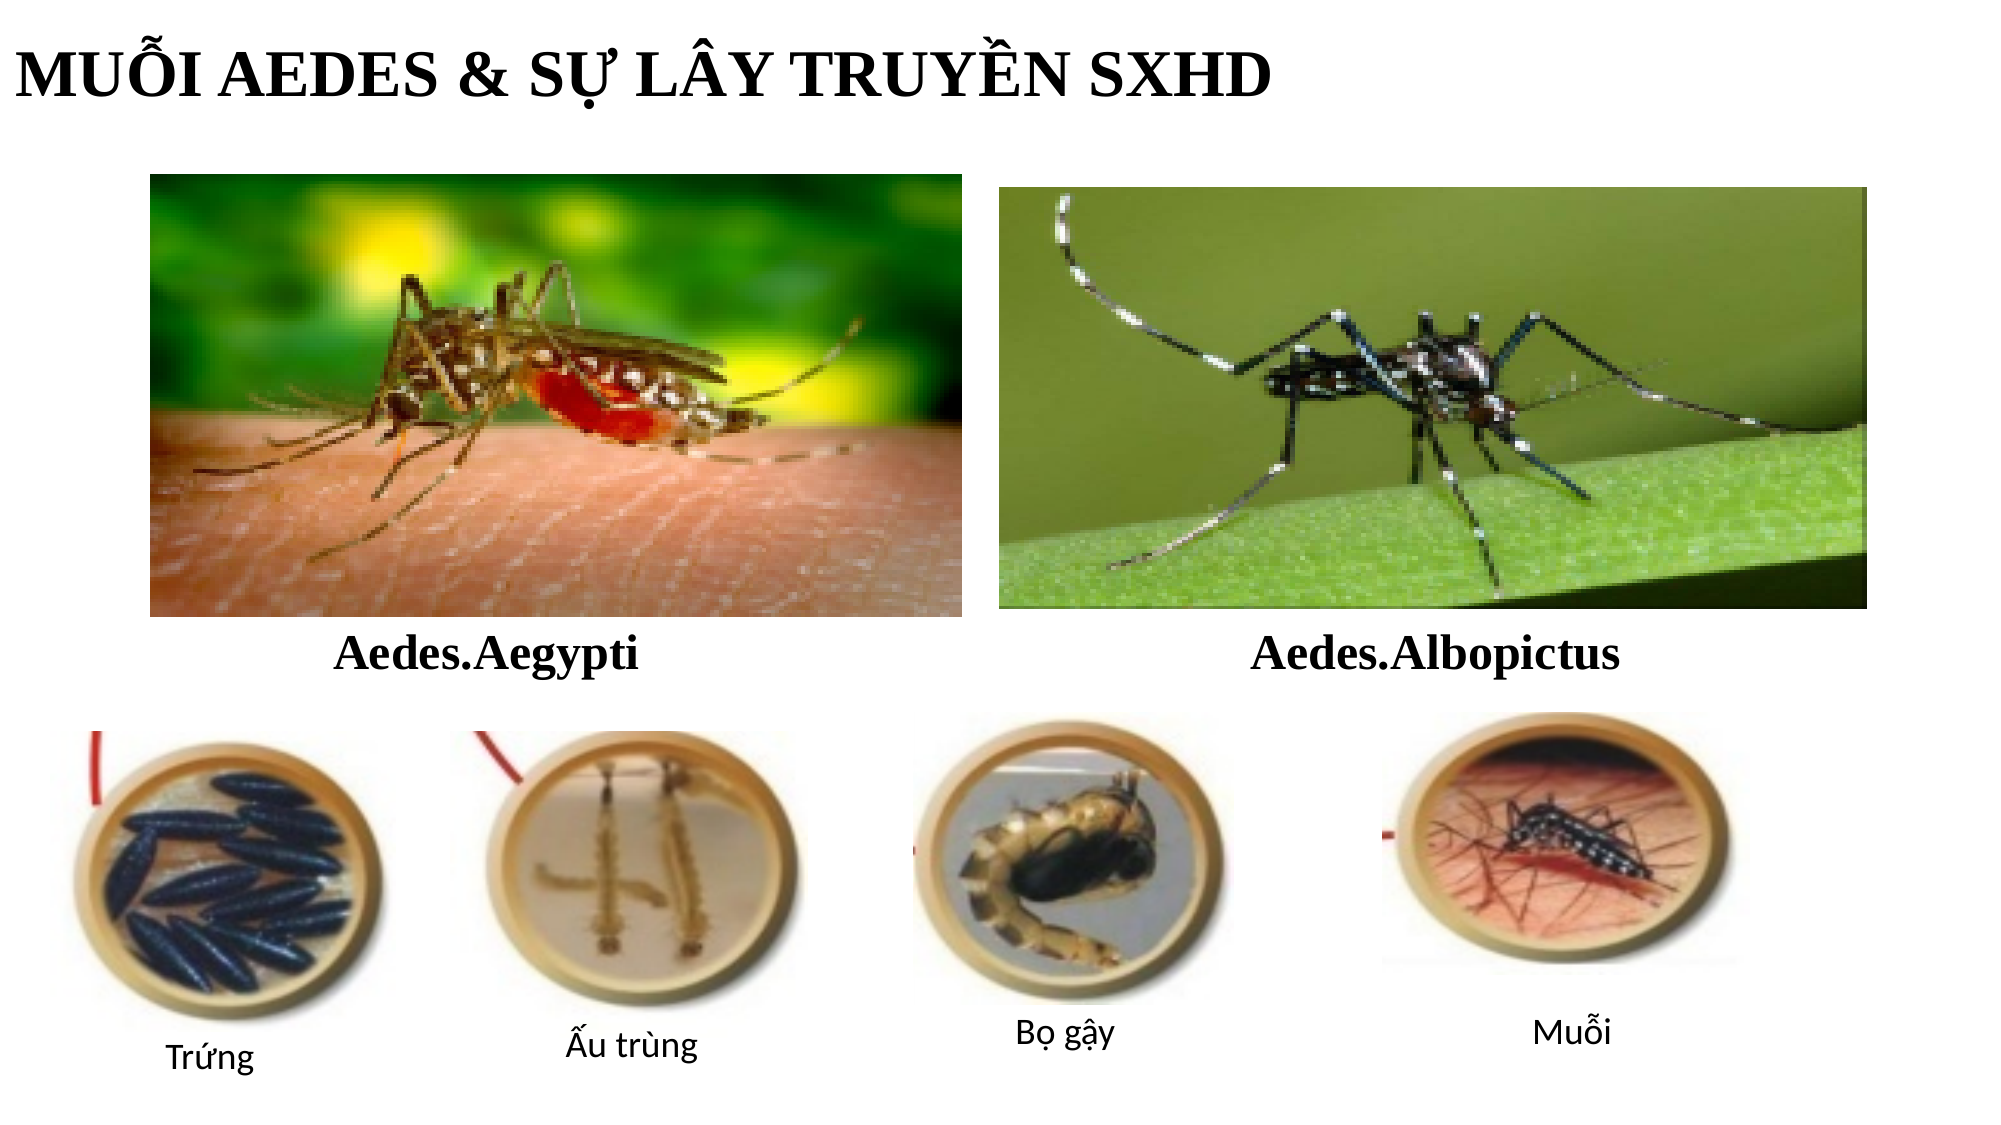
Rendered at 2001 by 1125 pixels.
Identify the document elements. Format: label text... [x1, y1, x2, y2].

text_box Aedes.Albopictus [1235, 613, 1637, 688]
title MUỖI AEDES & SỰ LÂY TRUYỀN SXHD [0, 0, 2000, 150]
picture [1382, 712, 1751, 975]
text_box Aedes.Aegypti [318, 617, 656, 688]
text_box Trứng [150, 1038, 270, 1085]
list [149, 174, 967, 617]
text_box Muỗi [1517, 999, 1628, 1060]
picture [999, 187, 1878, 613]
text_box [49, 712, 1234, 1038]
text_box Ấu trùng [550, 1038, 714, 1073]
text_box Bọ gậy [1000, 1038, 1131, 1060]
